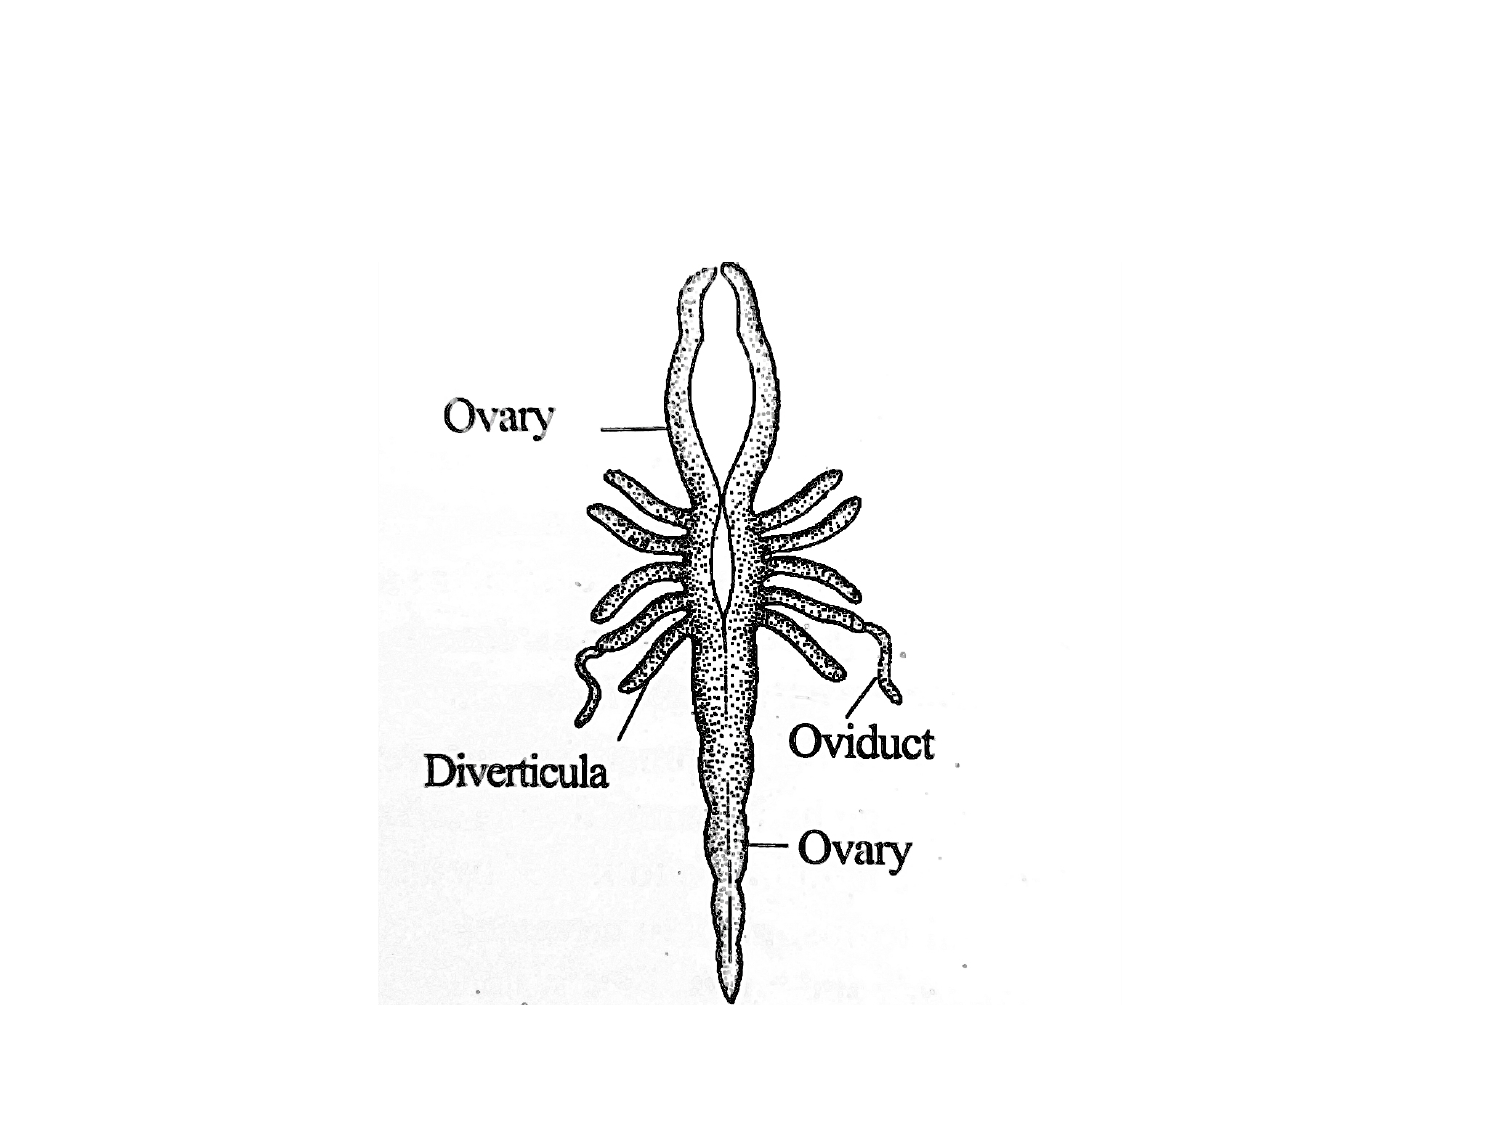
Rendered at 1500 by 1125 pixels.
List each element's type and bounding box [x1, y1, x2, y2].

list [378, 262, 1122, 1006]
